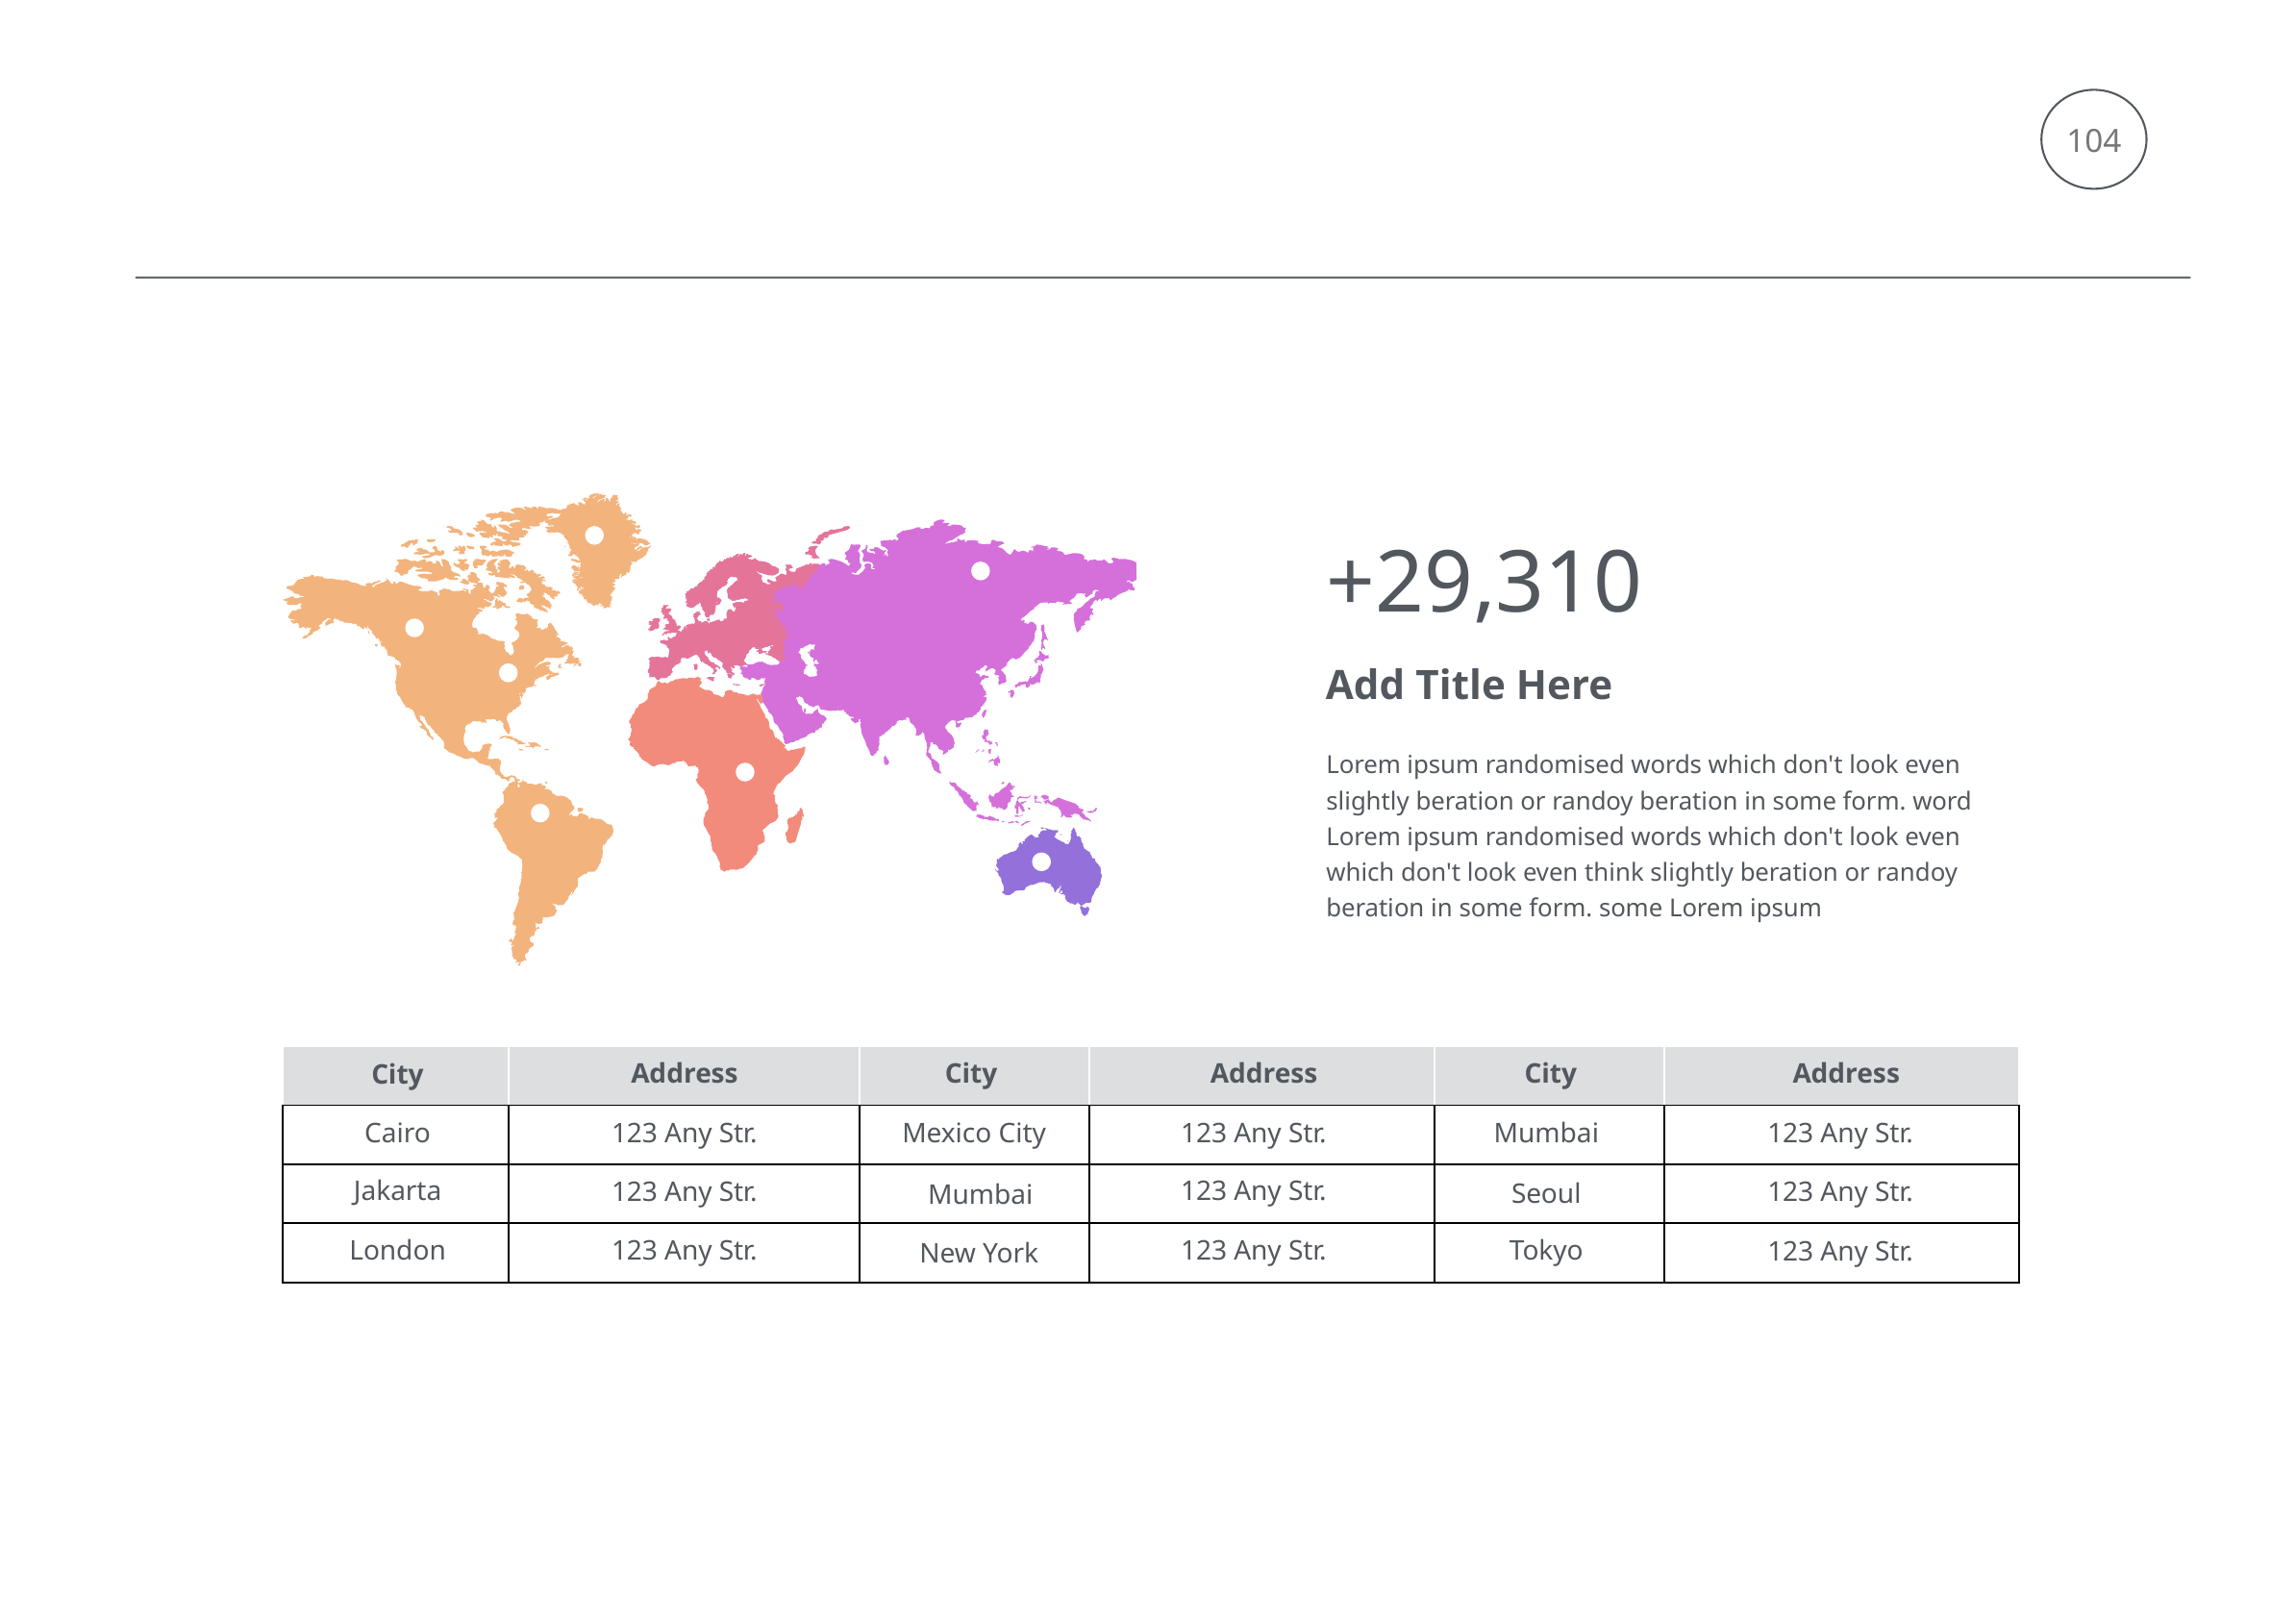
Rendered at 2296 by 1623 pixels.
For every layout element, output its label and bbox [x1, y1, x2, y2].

text_box [453, 545, 475, 555]
text_box [465, 532, 475, 537]
table_cell [1090, 1165, 1434, 1222]
table_cell [861, 1106, 1088, 1163]
text_box [949, 781, 980, 812]
table_header [510, 1047, 859, 1105]
text_box [975, 814, 1000, 822]
text_box [1738, 1164, 1942, 1222]
text_box [295, 1046, 500, 1220]
text_box [1738, 1105, 1942, 1162]
table_cell [1435, 1224, 1663, 1282]
text_box [994, 827, 1103, 916]
slide_number [2039, 84, 2149, 191]
text_box [1326, 526, 1676, 642]
text_box [872, 1105, 1076, 1162]
text_box [628, 519, 1137, 872]
text_box [869, 1045, 1073, 1103]
table_header [500, 1047, 508, 1105]
text_box [1449, 1045, 1653, 1103]
table_cell [1942, 1165, 2018, 1222]
text_box [1444, 1165, 1649, 1280]
text_box [1152, 1105, 1356, 1220]
table_header [1435, 1047, 1663, 1105]
text_box [472, 493, 651, 609]
text_box [1034, 624, 1050, 664]
table_header [284, 1047, 295, 1105]
text_box [1325, 658, 1665, 715]
text_box [453, 559, 470, 572]
table_cell [1435, 1165, 1444, 1222]
text_box [518, 585, 525, 590]
text_box [785, 808, 805, 844]
text_box [472, 559, 487, 569]
text_box [1152, 1222, 1356, 1280]
text_box [982, 729, 993, 746]
text_box [583, 1045, 786, 1103]
text_box [479, 545, 515, 557]
text_box [988, 755, 1001, 767]
table_cell [284, 1224, 508, 1282]
table_header [1665, 1047, 2018, 1105]
table_cell [1090, 1224, 1434, 1282]
text_box [647, 617, 661, 632]
text_box [1014, 663, 1044, 688]
text_box [486, 559, 561, 613]
text_box [1034, 794, 1042, 804]
text_box [879, 1166, 1083, 1224]
table_cell [1665, 1224, 1738, 1282]
table_cell [510, 1106, 859, 1163]
text_box [1040, 794, 1091, 822]
text_box [1086, 808, 1097, 813]
text_box [295, 1222, 500, 1280]
table_cell [1090, 1106, 1152, 1163]
table_cell [1942, 1224, 2018, 1282]
text_box [393, 545, 461, 582]
table_cell [284, 1165, 508, 1222]
text_box [427, 538, 437, 542]
table_cell [1665, 1165, 1738, 1222]
text_box [1008, 820, 1019, 824]
table_header [1090, 1047, 1434, 1105]
table_cell [786, 1165, 859, 1222]
table_cell [861, 1224, 1088, 1282]
table_cell [510, 1224, 859, 1282]
text_box [805, 526, 850, 560]
table_header [861, 1047, 1088, 1105]
table_cell [1665, 1106, 2018, 1163]
text_box [982, 710, 987, 719]
text_box [884, 755, 889, 765]
text_box [988, 782, 1015, 811]
text_box [499, 736, 541, 749]
text_box [1744, 1045, 1948, 1103]
table_cell [284, 1106, 295, 1163]
text_box [583, 1164, 786, 1280]
text_box [1738, 1223, 1942, 1282]
text_box [446, 526, 463, 536]
text_box [1014, 794, 1032, 814]
table_cell [500, 1106, 508, 1163]
text_box [583, 1105, 786, 1162]
table_cell [1435, 1106, 1663, 1163]
table_cell [861, 1165, 1088, 1222]
text_box [283, 571, 613, 966]
text_box [1444, 1105, 1649, 1162]
text_box [1021, 820, 1031, 826]
table_cell [1649, 1165, 1663, 1222]
text_box [1161, 1045, 1366, 1103]
text_box [877, 1225, 1081, 1283]
table_cell [510, 1165, 583, 1222]
text_box [400, 538, 419, 548]
text_box [1008, 689, 1015, 699]
text_box [1326, 718, 2005, 947]
table_cell [1356, 1106, 1434, 1163]
